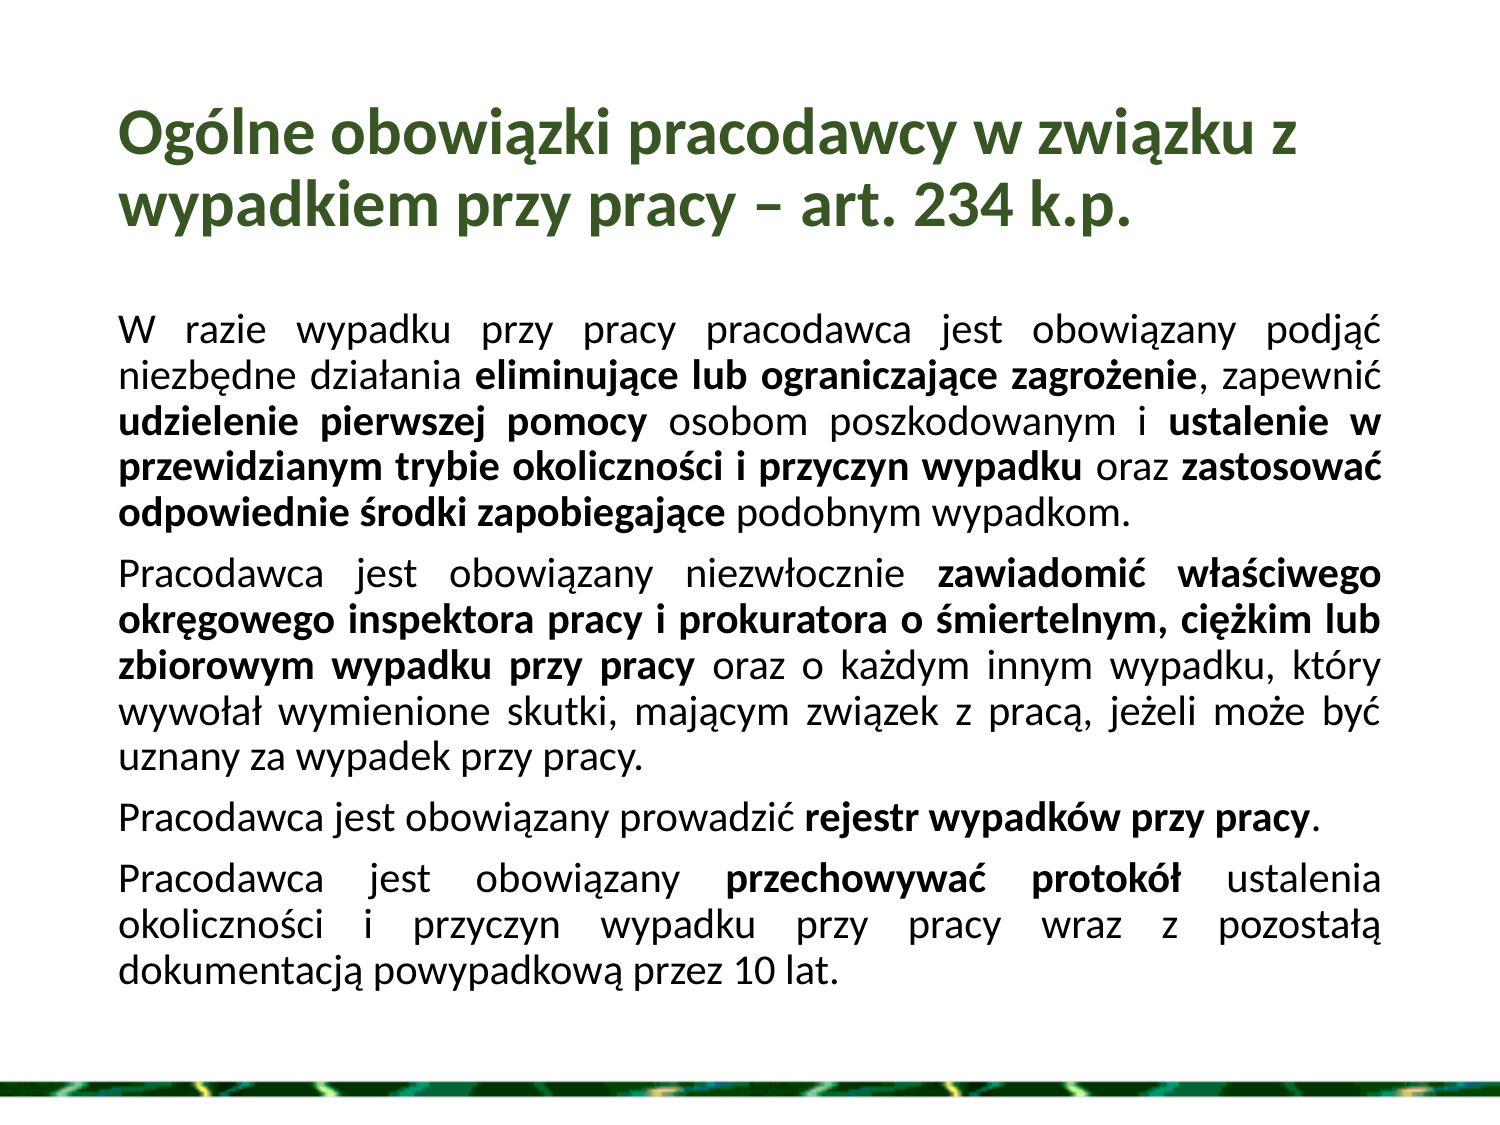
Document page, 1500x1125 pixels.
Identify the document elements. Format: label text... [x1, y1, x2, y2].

picture [0, 1077, 1500, 1103]
title Ogólne obowiązki pracodawcy w związku z wypadkiem przy pracy – art. 234 k.p. [103, 59, 1397, 278]
list W razie wypadku przy pracy pracodawca jest obowiązany podjąć niezbędne działania eliminujące lub ograniczające zagrożenie, zapewnić udzielenie pierwszej pomocy osobom poszkodowanym i ustalenie w przewidzianym trybie okoliczności i przyczyn wypadku oraz zastosować odpowiednie środki zapobiegające podobnym wypadkom. Pracodawca jest obowiązany niezwłocznie zawiadomić właściwego okręgowego inspektora pracy i prokuratora o śmiertelnym, ciężkim lub zbiorowym wypadku przy pracy oraz o każdym innym wypadku, który wywołał wymienione skutki, mającym związek z pracą, jeżeli może być uznany za wypadek przy pracy. Pracodawca jest obowiązany prowadzić rejestr wypadków przy pracy. Pracodawca jest obowiązany przechowywać protokół ustalenia okoliczności i przyczyn wypadku przy pracy wraz z pozostałą dokumentacją powypadkową przez 10 lat. [103, 299, 1397, 1014]
